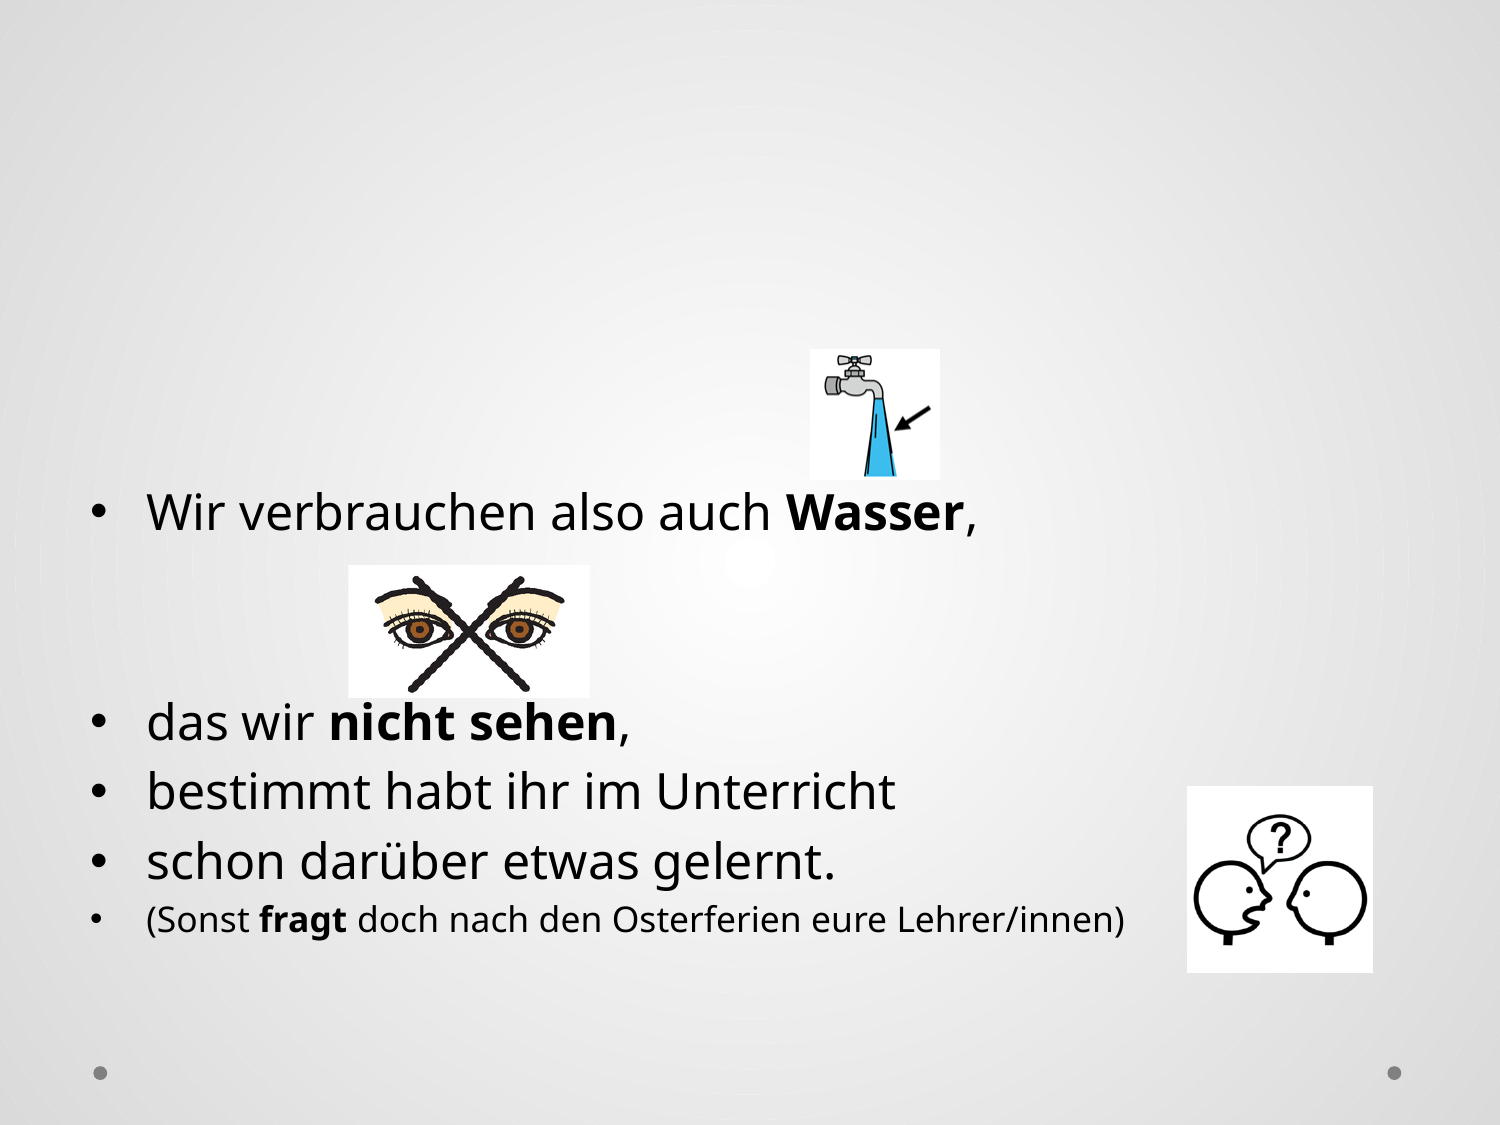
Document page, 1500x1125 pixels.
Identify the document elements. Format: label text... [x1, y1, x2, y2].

list Wir verbrauchen also auch Wasser, das wir nicht sehen, bestimmt habt ihr im Unterricht schon darüber etwas gelernt. (Sonst fragt doch nach den Osterferien eure Lehrer/innen) [75, 262, 1425, 1005]
picture [809, 349, 941, 480]
picture [1186, 786, 1373, 973]
picture [348, 565, 590, 698]
